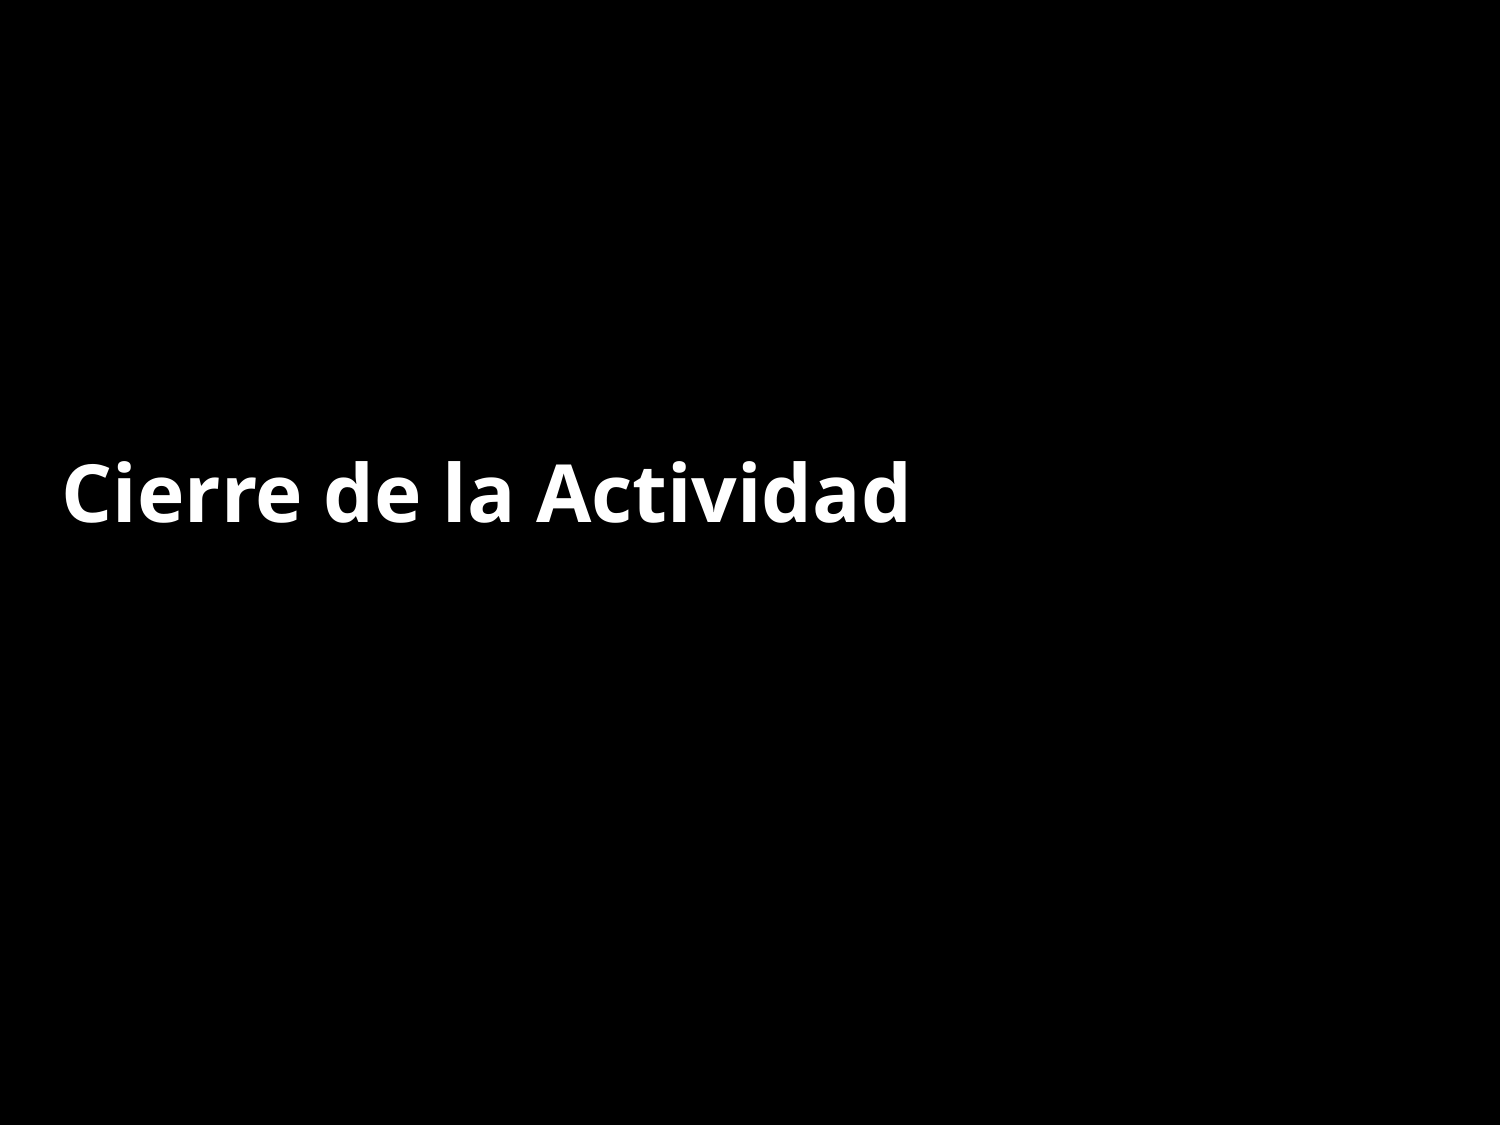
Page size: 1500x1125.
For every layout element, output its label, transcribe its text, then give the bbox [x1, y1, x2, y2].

title Cierre de la Actividad [61, 279, 1359, 541]
